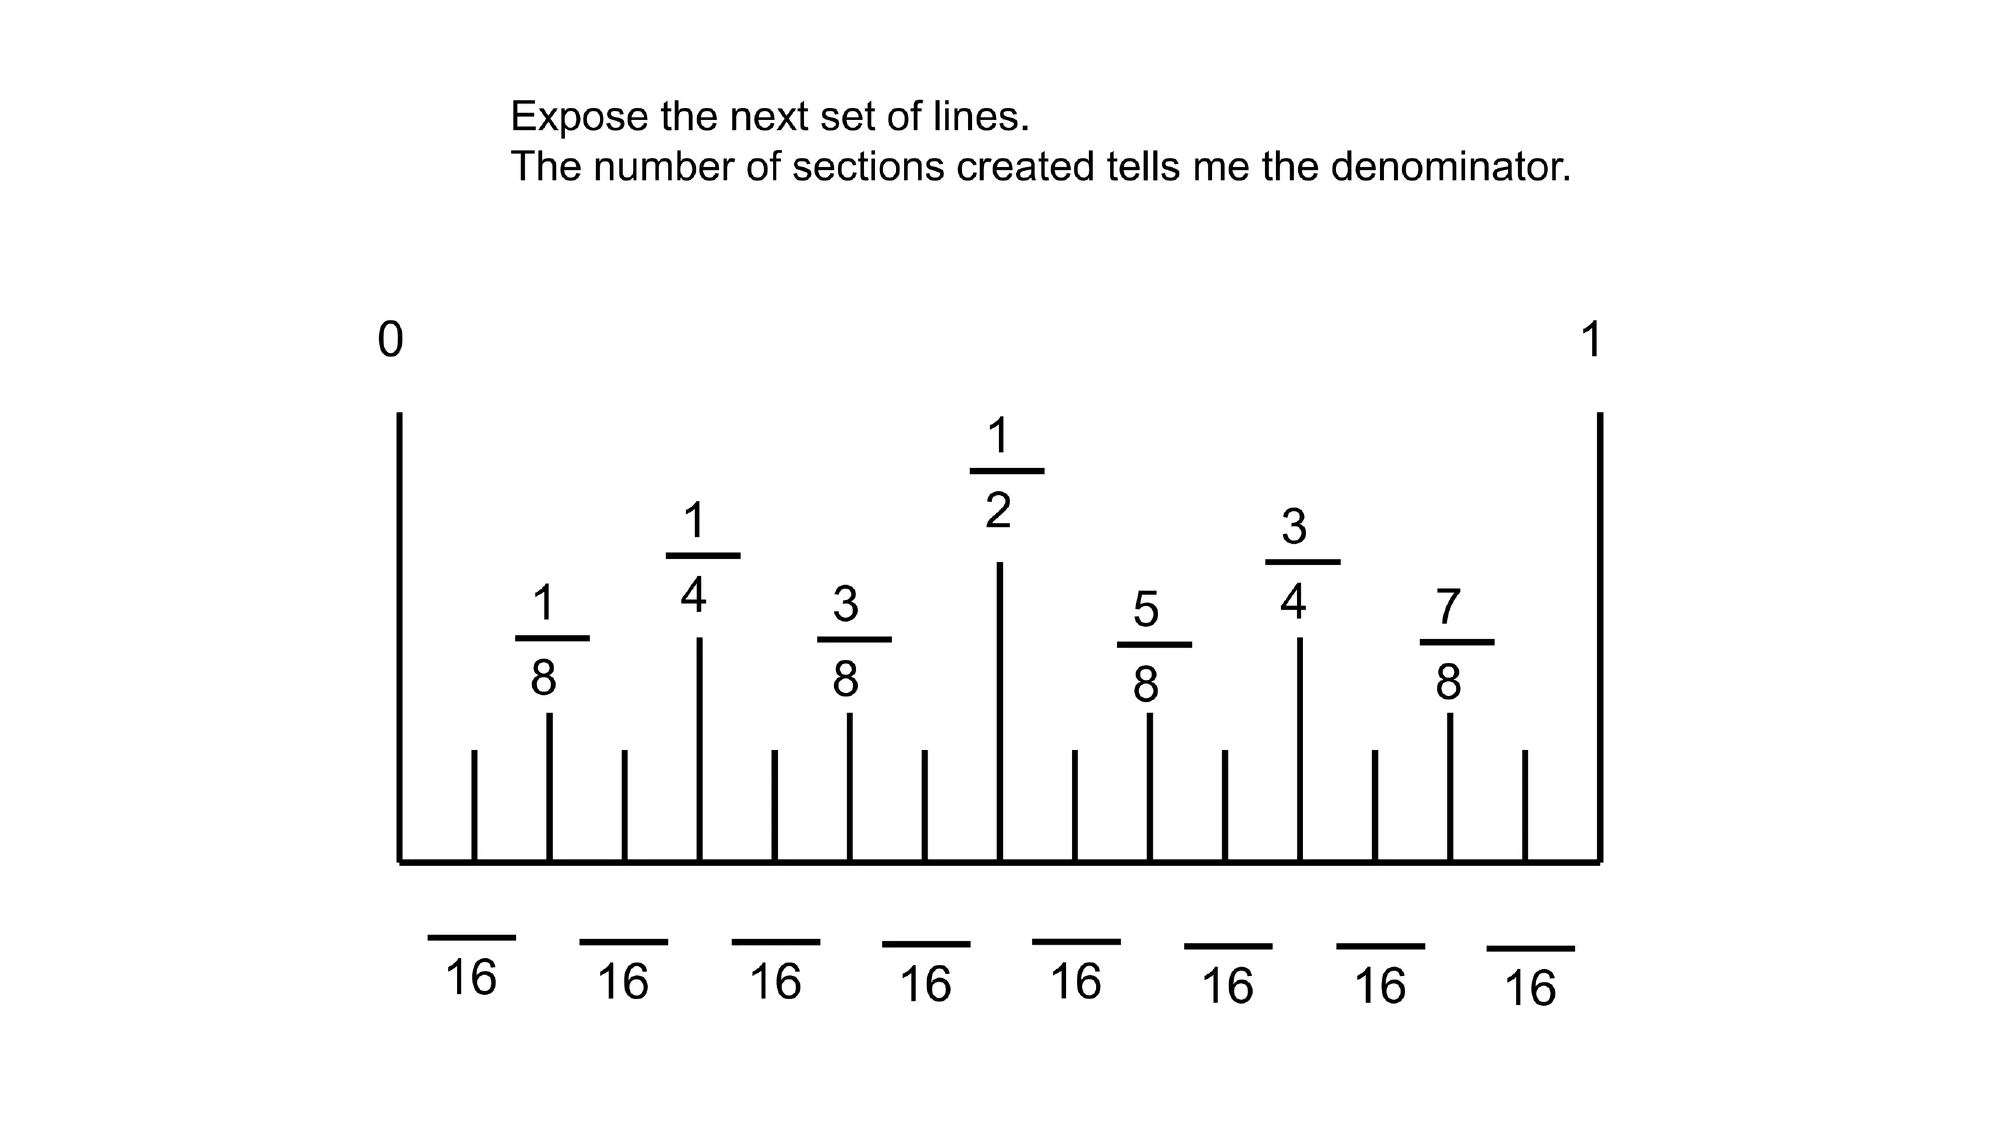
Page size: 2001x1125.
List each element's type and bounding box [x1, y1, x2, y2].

picture [249, 0, 1750, 1125]
